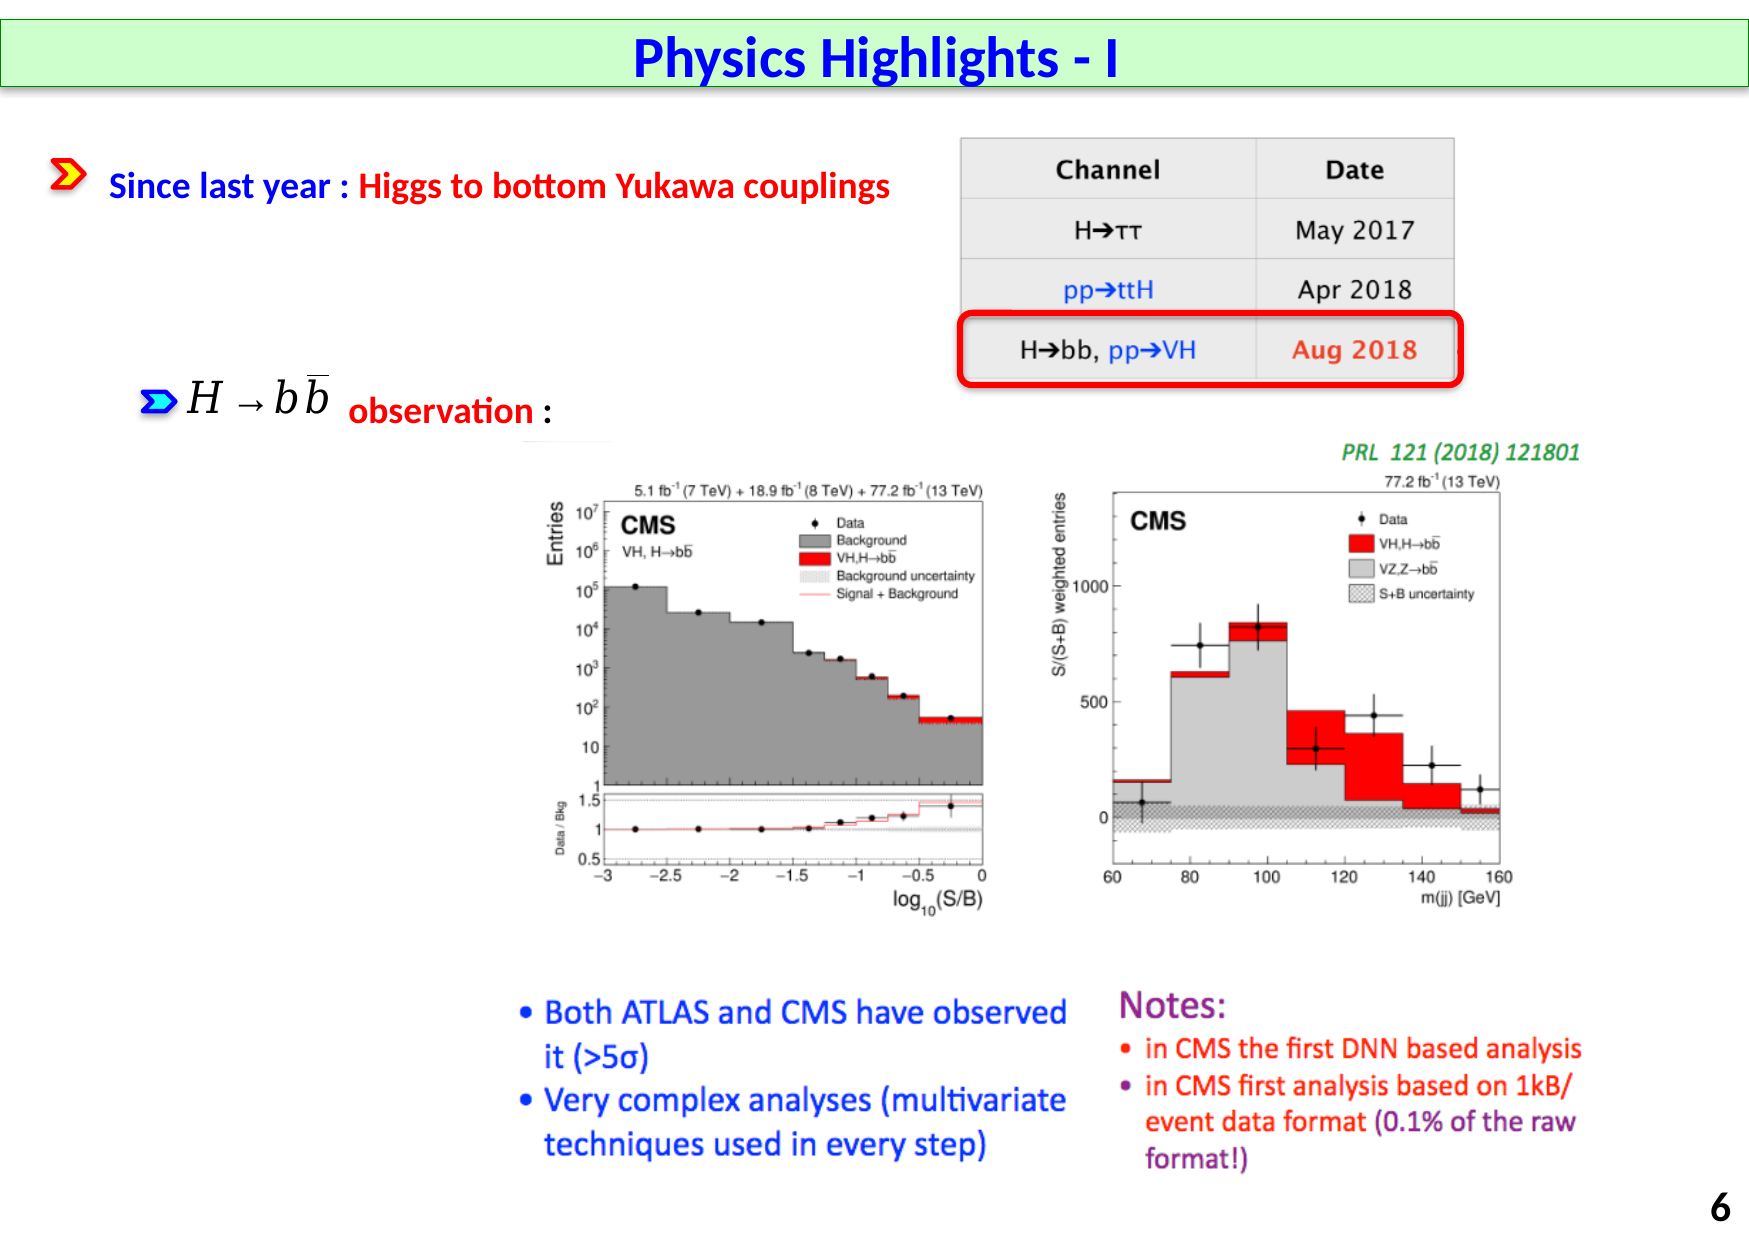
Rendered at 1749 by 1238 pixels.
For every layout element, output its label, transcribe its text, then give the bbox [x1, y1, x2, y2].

text_box [142, 391, 177, 412]
picture [951, 129, 1461, 387]
picture [517, 441, 1589, 917]
text_box 6 [1695, 1171, 1747, 1237]
text_box [51, 159, 85, 189]
picture [501, 971, 1604, 1193]
text_box Since last year : Higgs to bottom Yukawa couplings [92, 129, 944, 215]
text_box observation : [322, 354, 604, 440]
text_box Physics Highlights - I [2, 10, 1749, 98]
